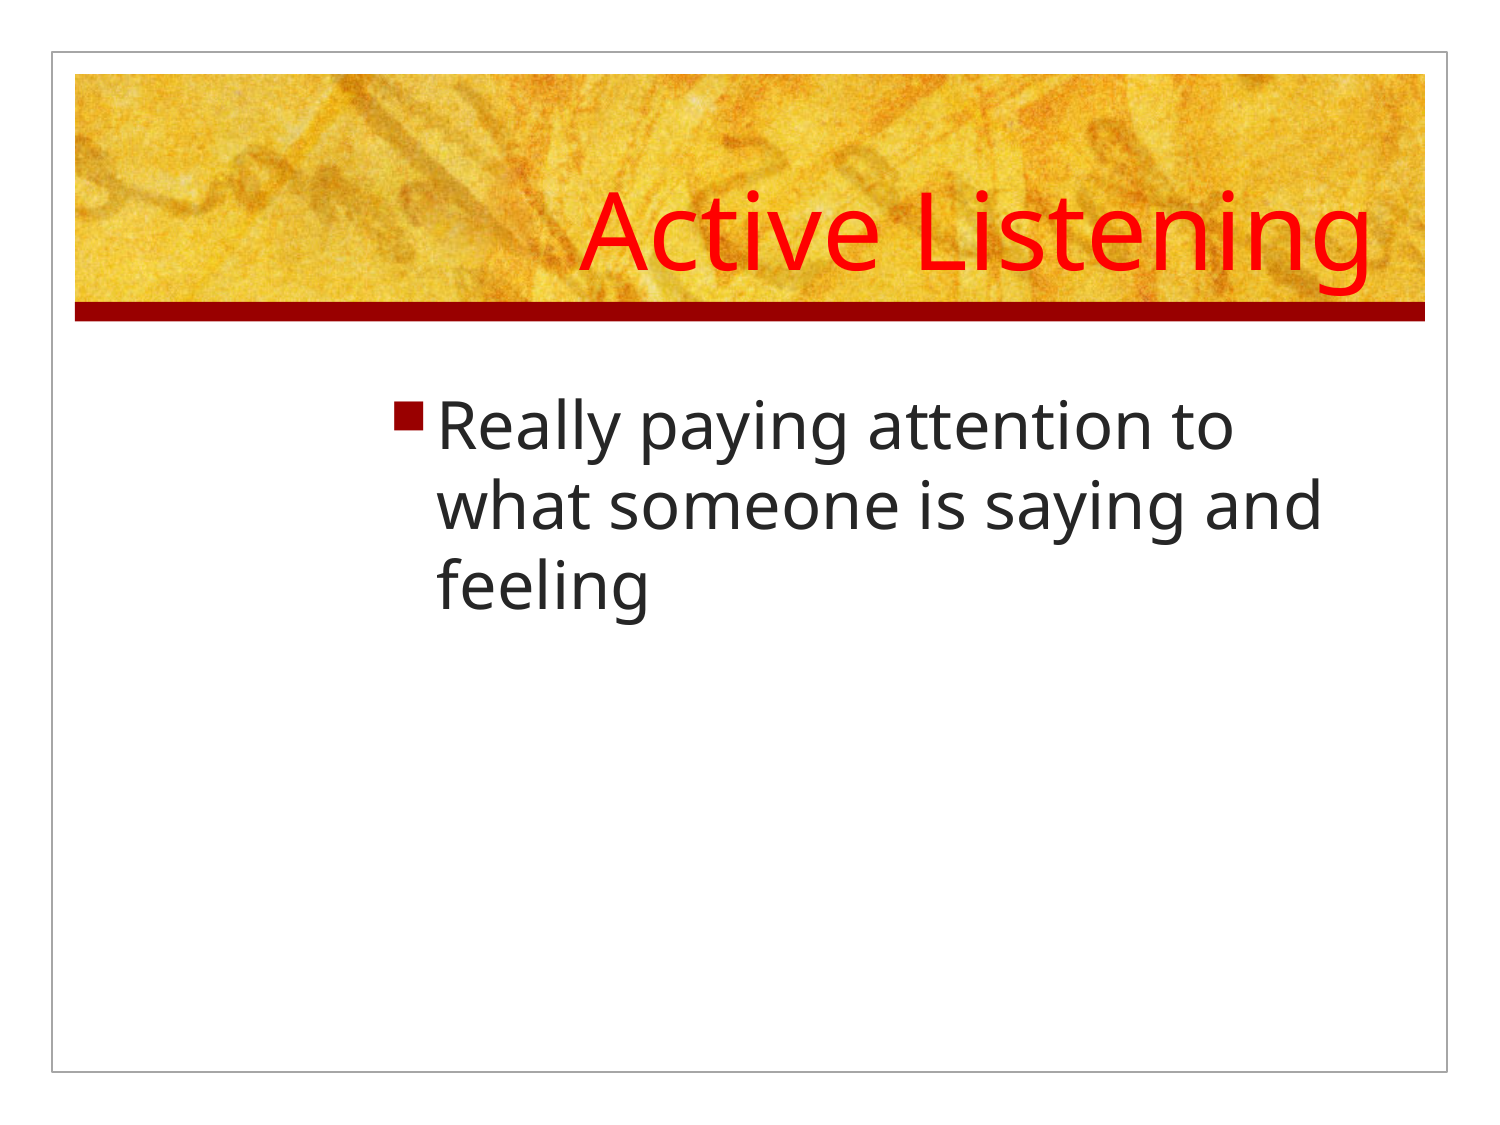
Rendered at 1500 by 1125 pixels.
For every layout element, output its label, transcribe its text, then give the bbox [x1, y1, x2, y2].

title Active Listening [108, 74, 1392, 292]
list Really paying attention to what someone is saying and feeling [375, 375, 1392, 1005]
picture [75, 74, 1425, 301]
